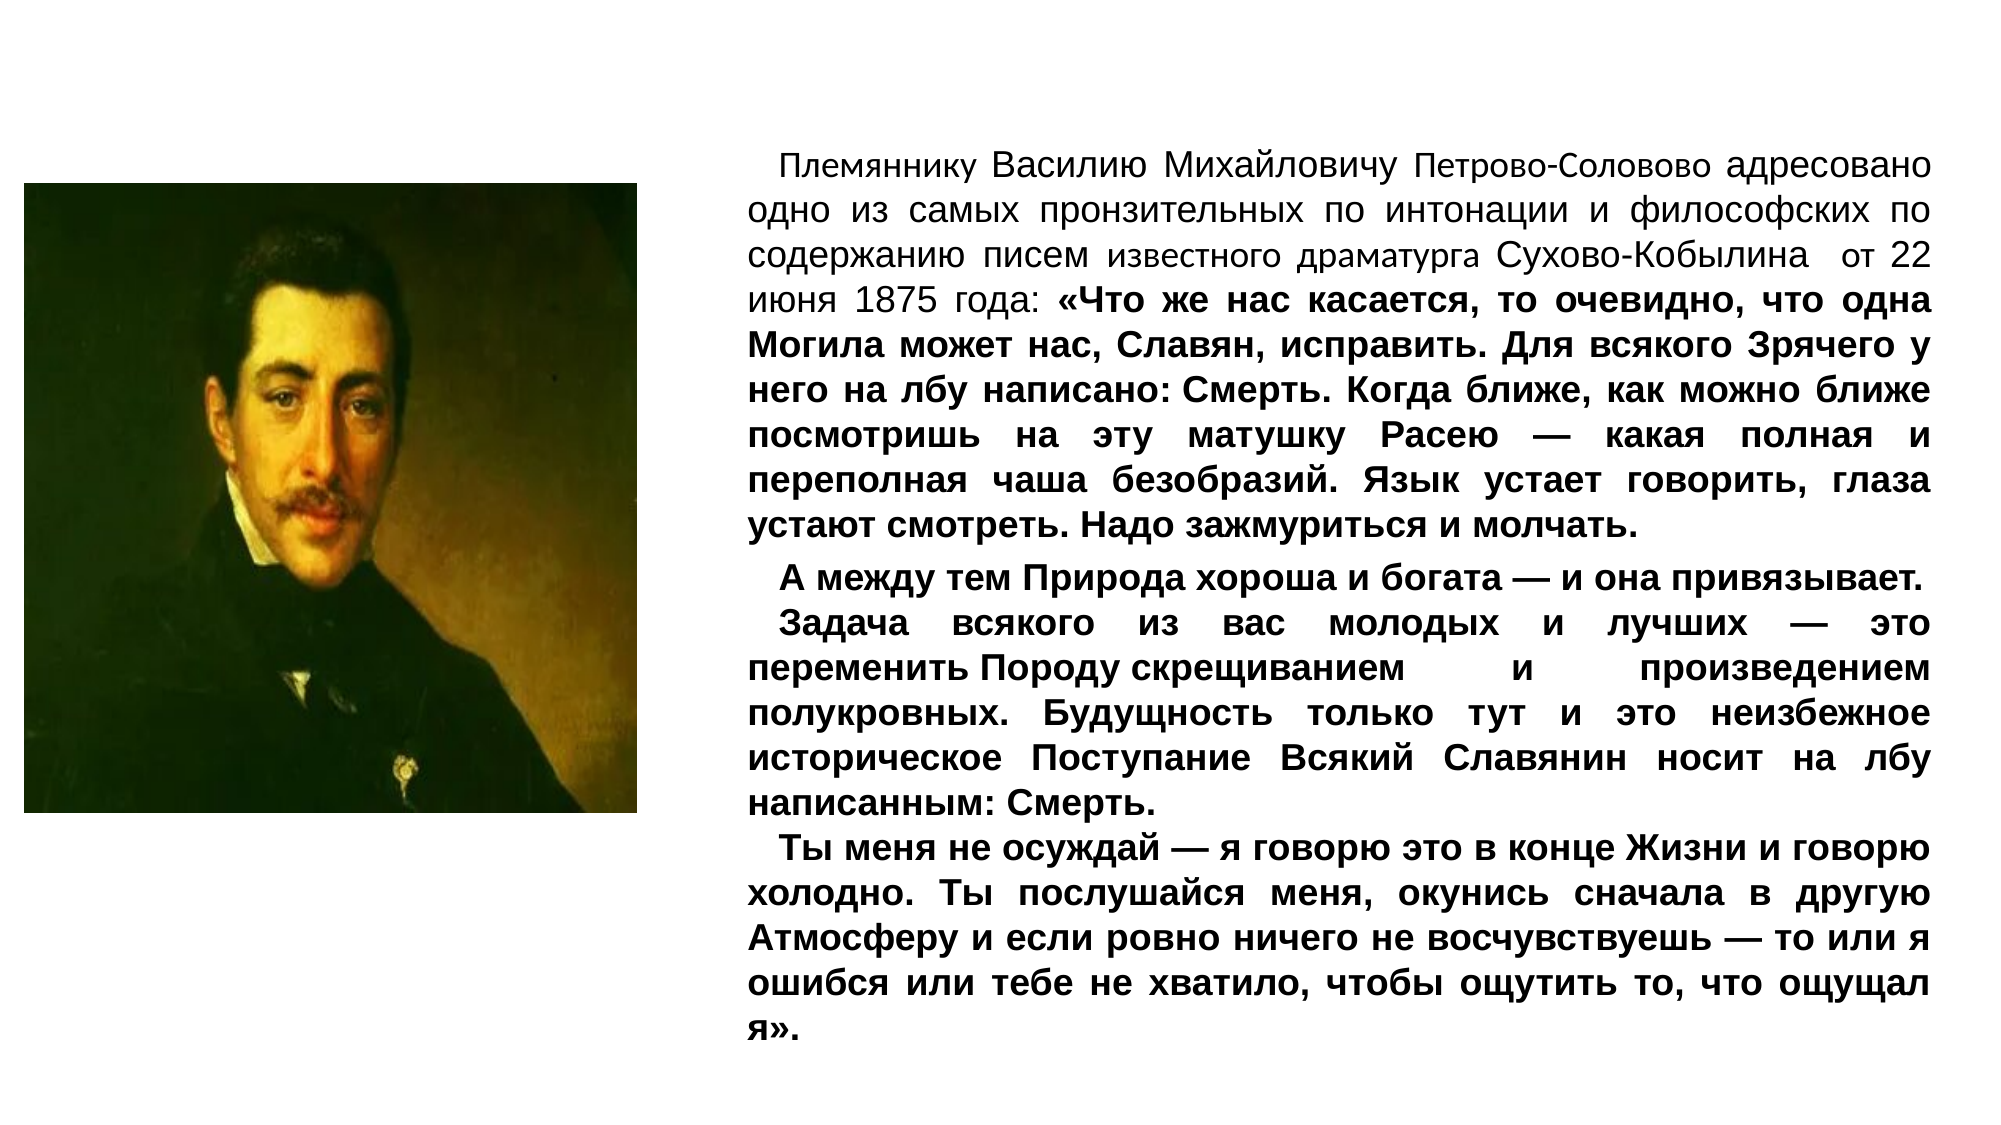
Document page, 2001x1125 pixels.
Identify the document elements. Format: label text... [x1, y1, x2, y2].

text_box Племяннику Василию Михайловичу Петрово-Соловово адресовано одно из самых пронзительных по интонации и философских по содержанию писем известного драматурга Сухово-Кобылина от 22 июня 1875 года: «Что же нас касается, то очевидно, что одна Могила может нас, Славян, исправить. Для всякого Зрячего у него на лбу написано: Смерть. Когда ближе, как можно ближе посмотришь на эту матушку Расею — какая полная и переполная чаша безобразий. Язык устает говорить, глаза устают смотреть. Надо зажмуриться и молчать. А между тем Природа хороша и богата — и она привязывает. Задача всякого из вас молодых и лучших — это переменить Породу скрещиванием и произведением полукровных. Будущность только тут и это неизбежное историческое Поступание Всякий Славянин носит на лбу написанным: Смерть. Ты меня не осуждай — я говорю это в конце Жизни и говорю холодно. Ты послушайся меня, окунись сначала в другую Атмосферу и если ровно ничего не восчувствуешь — то или я ошибся или тебе не хватило, чтобы ощутить то, что ощущал я». [732, 132, 1947, 1056]
picture [24, 183, 637, 813]
